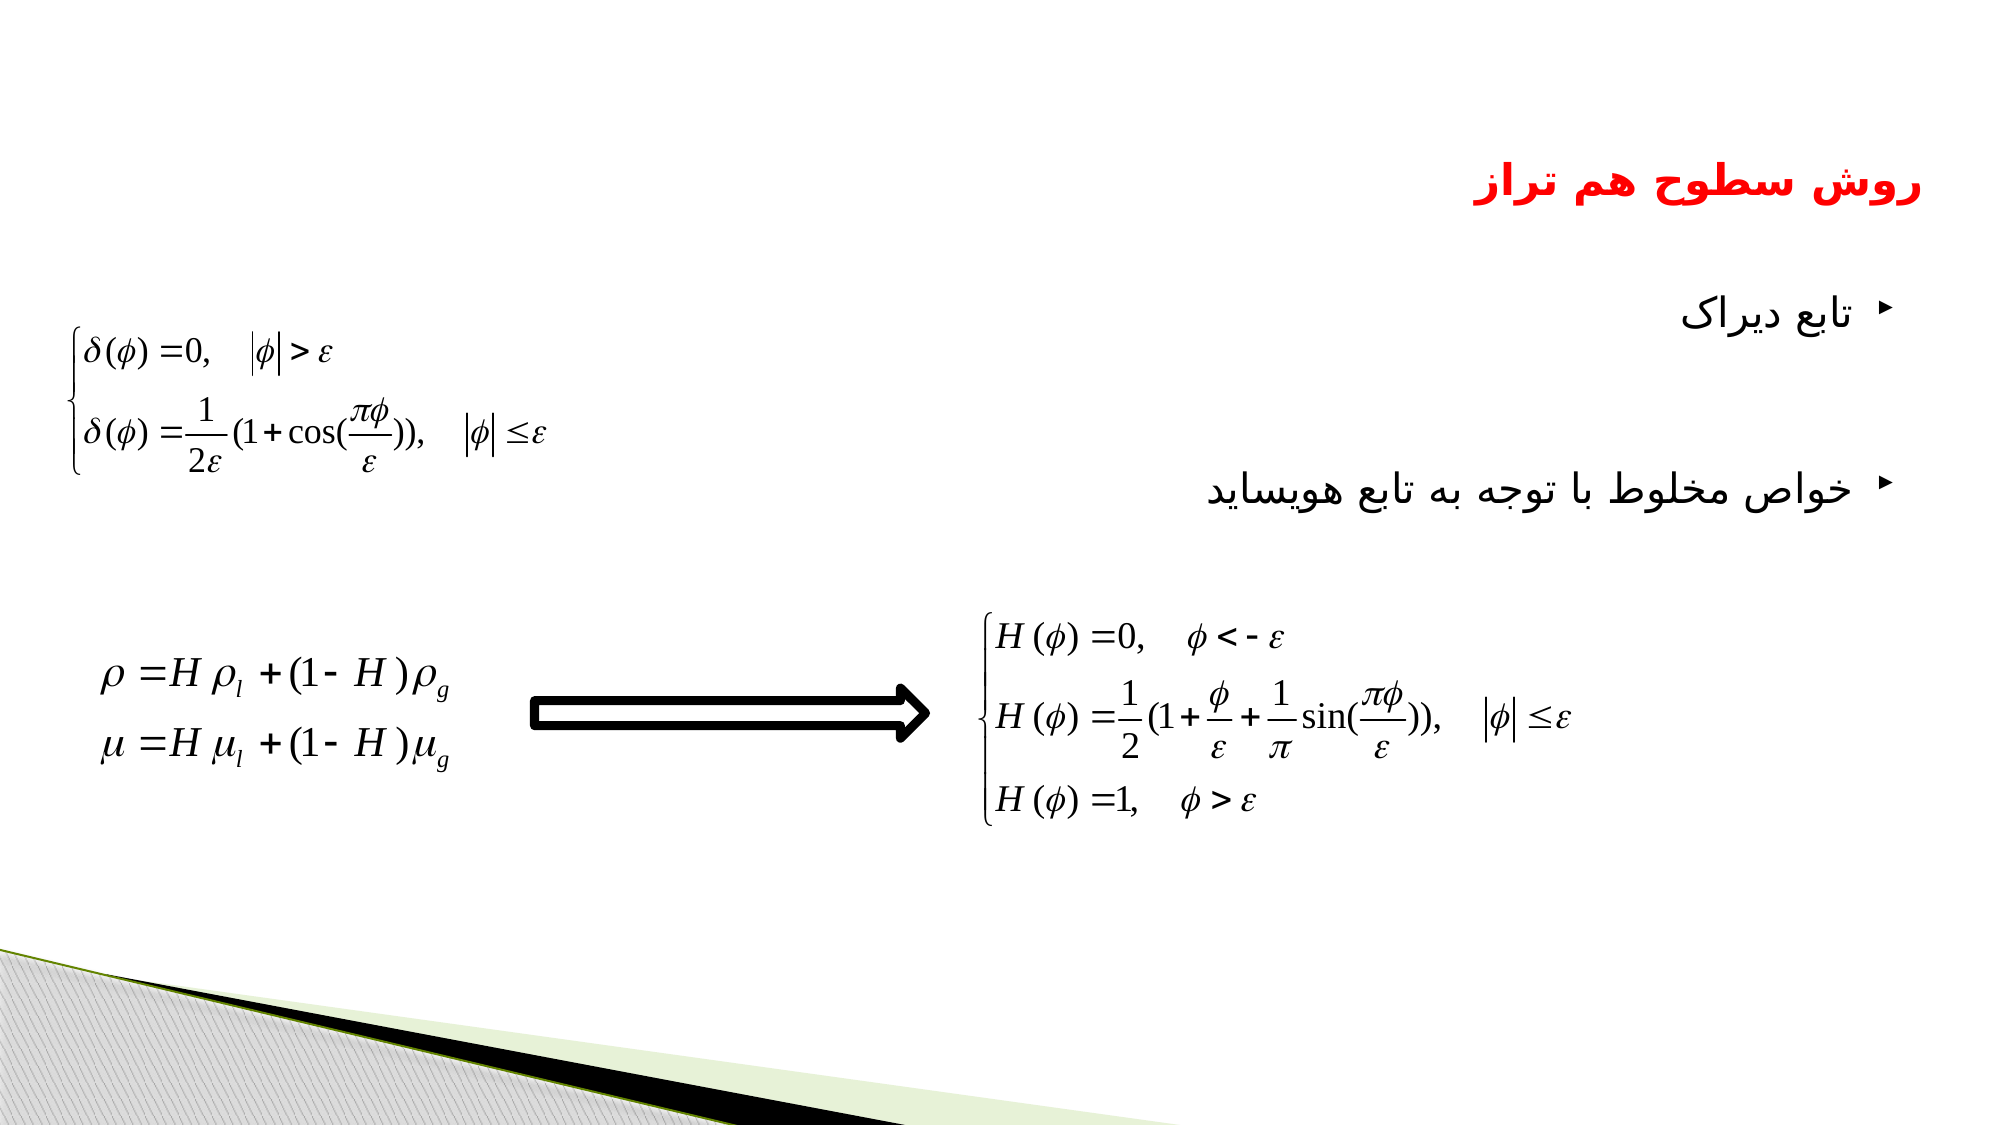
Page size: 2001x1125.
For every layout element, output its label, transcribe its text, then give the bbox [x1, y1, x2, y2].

list تابع دیراک خواص مخلوط با توجه به تابع هویساید [54, 278, 1929, 1056]
text_box [529, 683, 931, 743]
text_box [969, 605, 1582, 882]
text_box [91, 645, 464, 781]
title روش سطوح هم تراز [1404, 124, 1939, 231]
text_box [59, 319, 557, 484]
